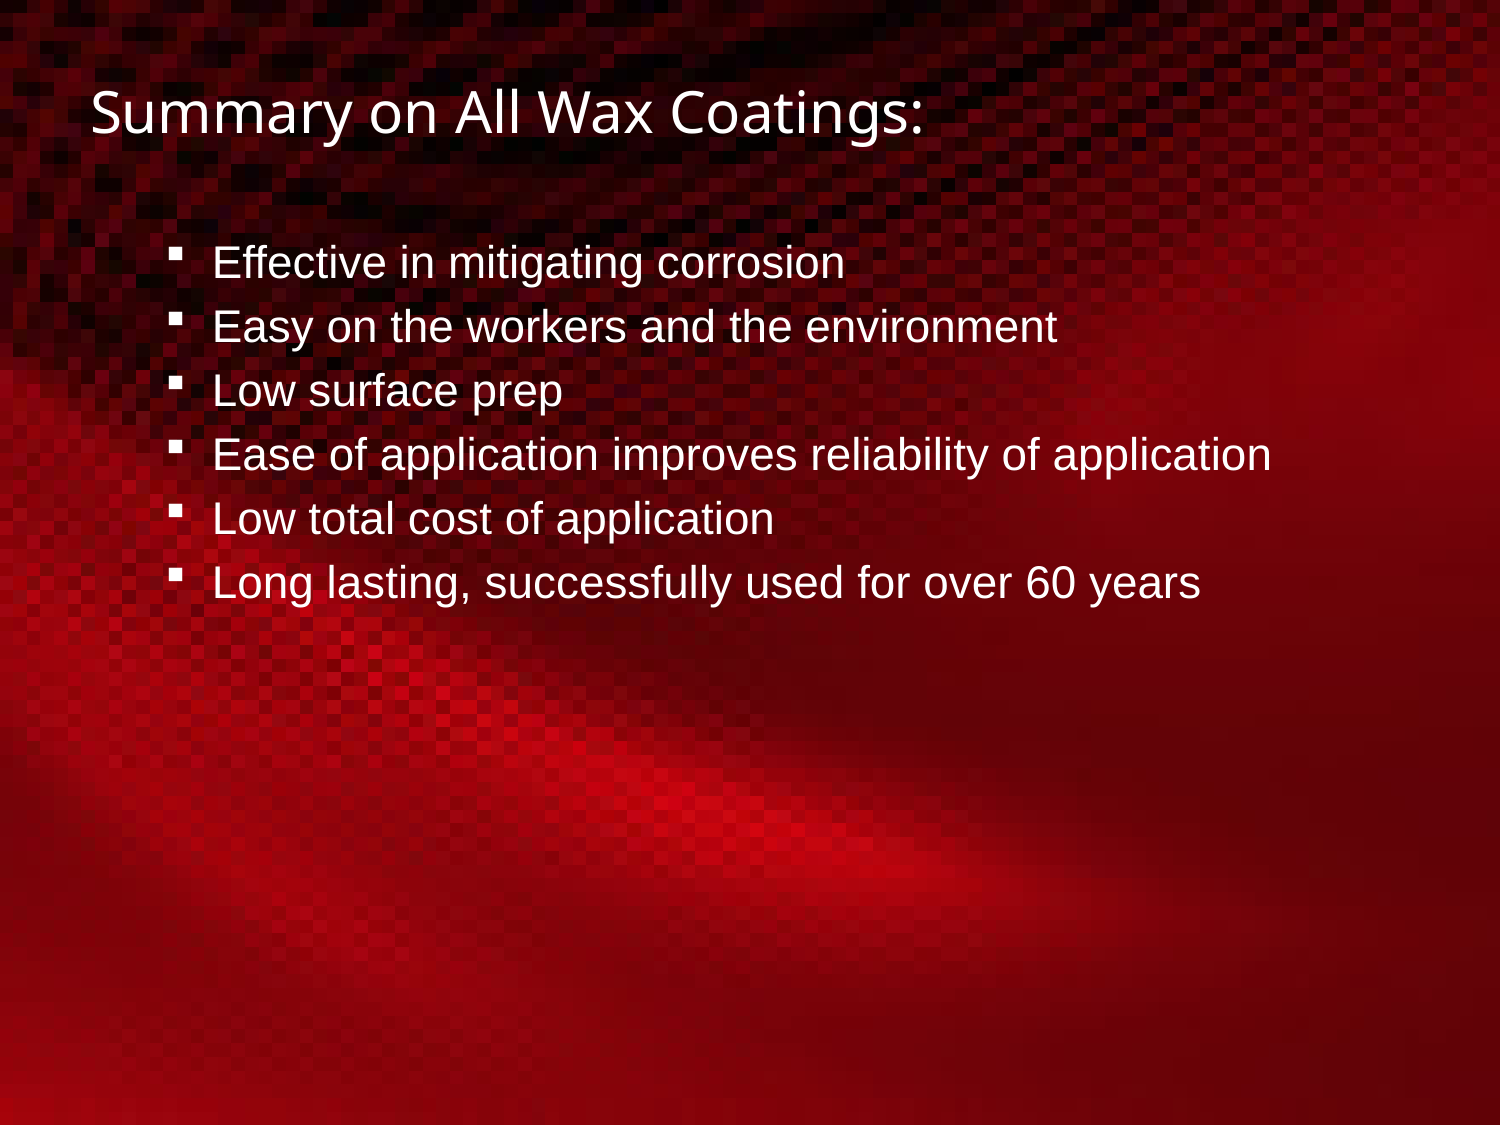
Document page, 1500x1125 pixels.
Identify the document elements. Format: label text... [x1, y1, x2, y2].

title Summary on All Wax Coatings: [74, 44, 1426, 176]
list Effective in mitigating corrosion Easy on the workers and the environment Low surface prep Ease of application improves reliability of application Low total cost of application Long lasting, successfully used for over 60 years [74, 224, 1426, 1001]
